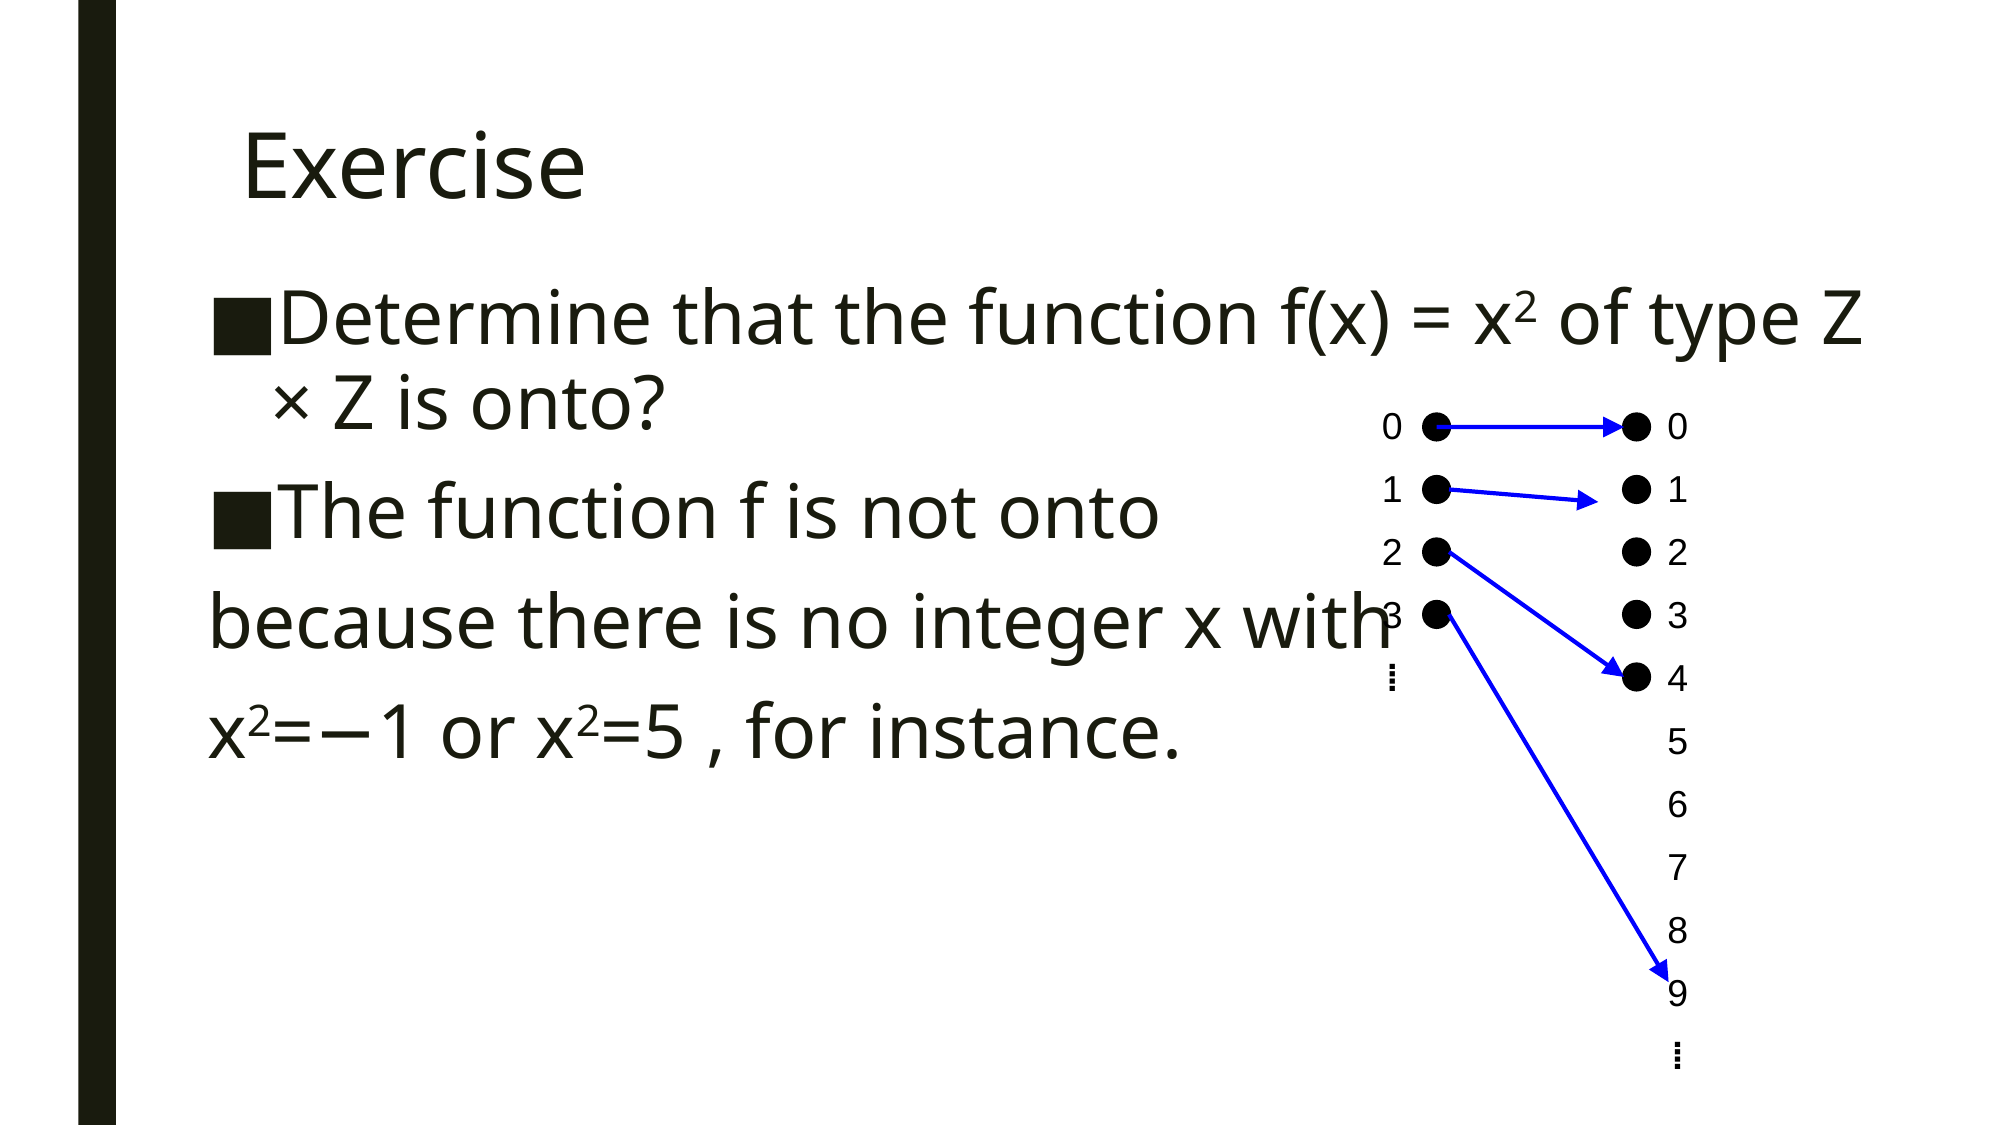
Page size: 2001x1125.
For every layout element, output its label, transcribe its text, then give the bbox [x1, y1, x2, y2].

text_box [1366, 376, 1704, 1092]
list Determine that the function f(x) = x2 of type Z × Z is onto? The function f is not onto because there is no integer x with x2=−1 or x2=5 , for instance. [192, 269, 1929, 858]
title Exercise [225, 112, 1800, 269]
